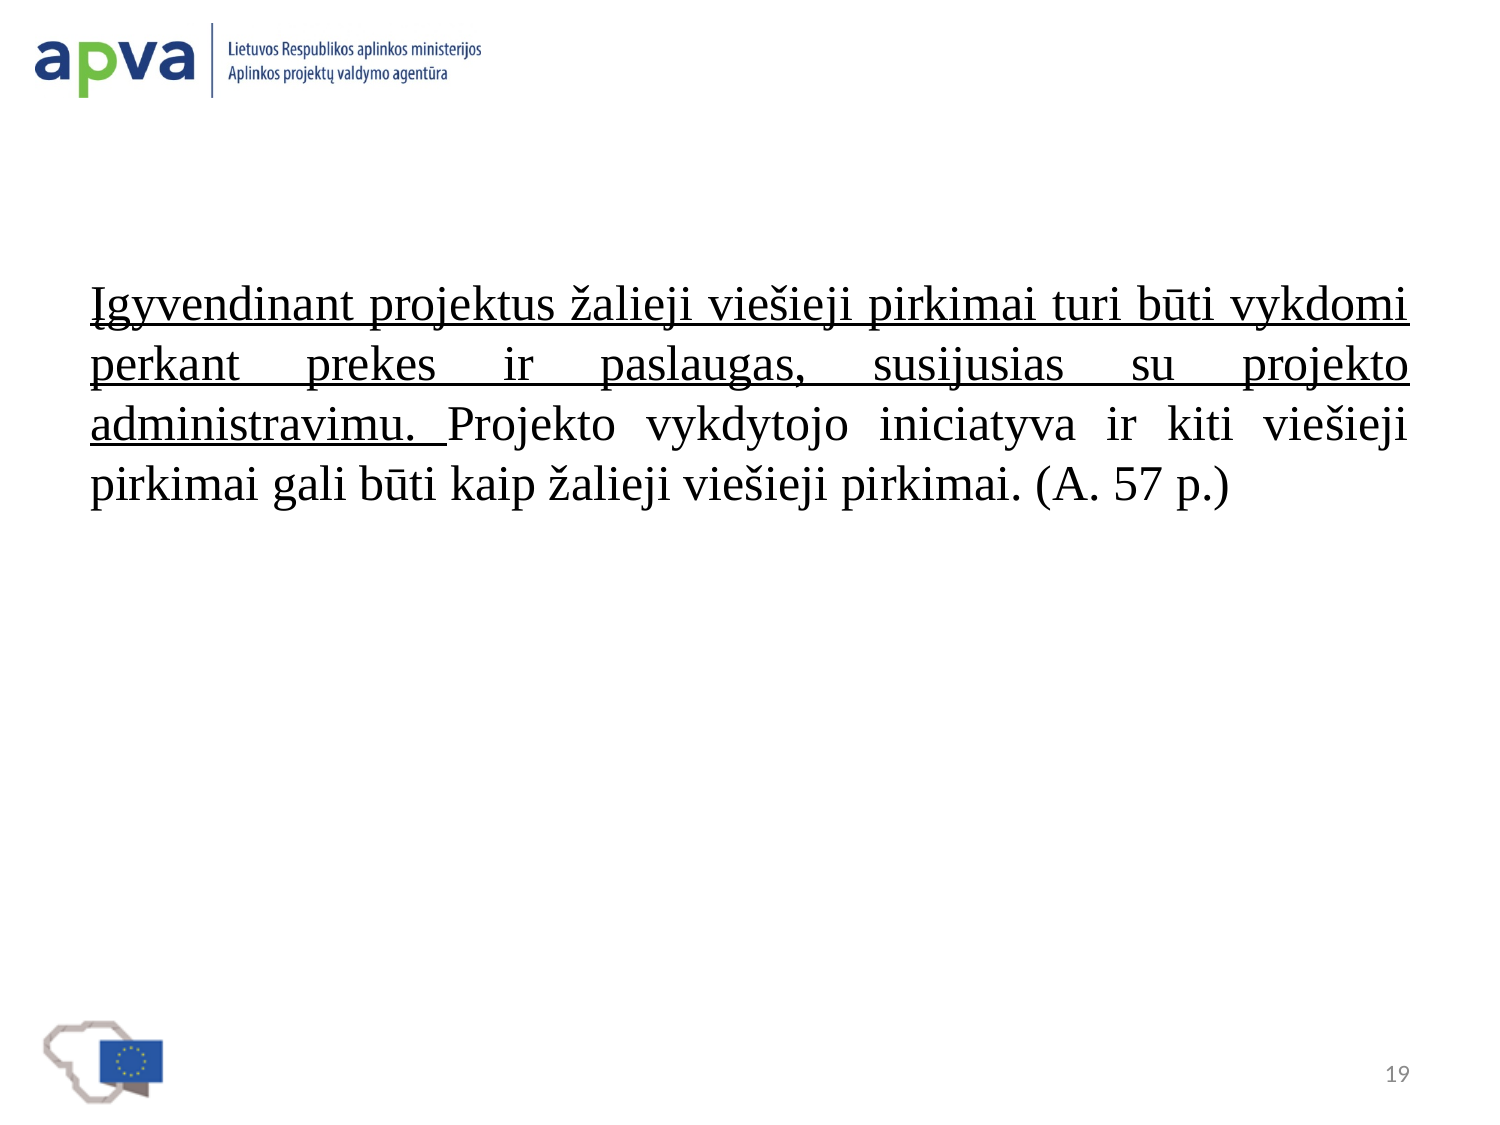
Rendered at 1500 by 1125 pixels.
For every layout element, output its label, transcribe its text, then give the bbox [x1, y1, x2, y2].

picture [35, 23, 481, 98]
list Įgyvendinant projektus žalieji viešieji pirkimai turi būti vykdomi perkant prekes ir paslaugas, susijusias su projekto administravimu. Projekto vykdytojo iniciatyva ir kiti viešieji pirkimai gali būti kaip žalieji viešieji pirkimai. (A. 57 p.) [75, 262, 1425, 1005]
slide_number 19 [1074, 1042, 1425, 1103]
picture [0, 1010, 193, 1125]
